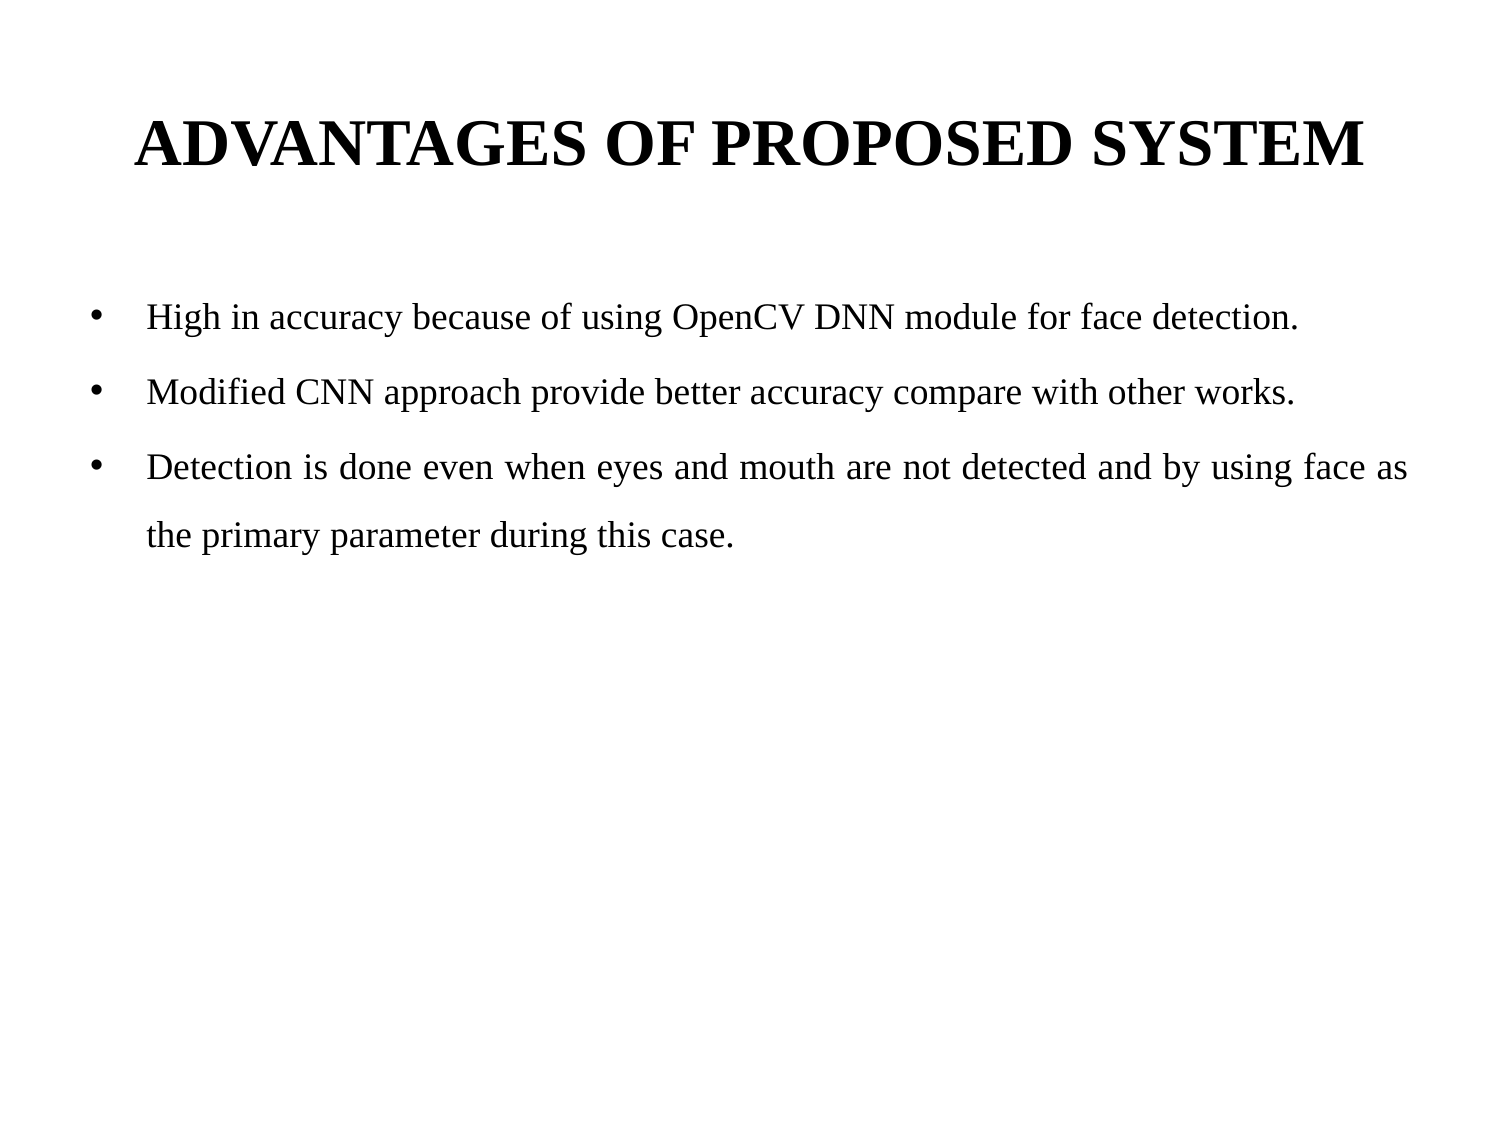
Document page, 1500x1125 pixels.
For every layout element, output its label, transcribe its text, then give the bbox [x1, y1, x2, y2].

title ADVANTAGES OF PROPOSED SYSTEM [75, 45, 1425, 233]
list High in accuracy because of using OpenCV DNN module for face detection. Modified CNN approach provide better accuracy compare with other works. Detection is done even when eyes and mouth are not detected and by using face as the primary parameter during this case. [75, 262, 1425, 1005]
